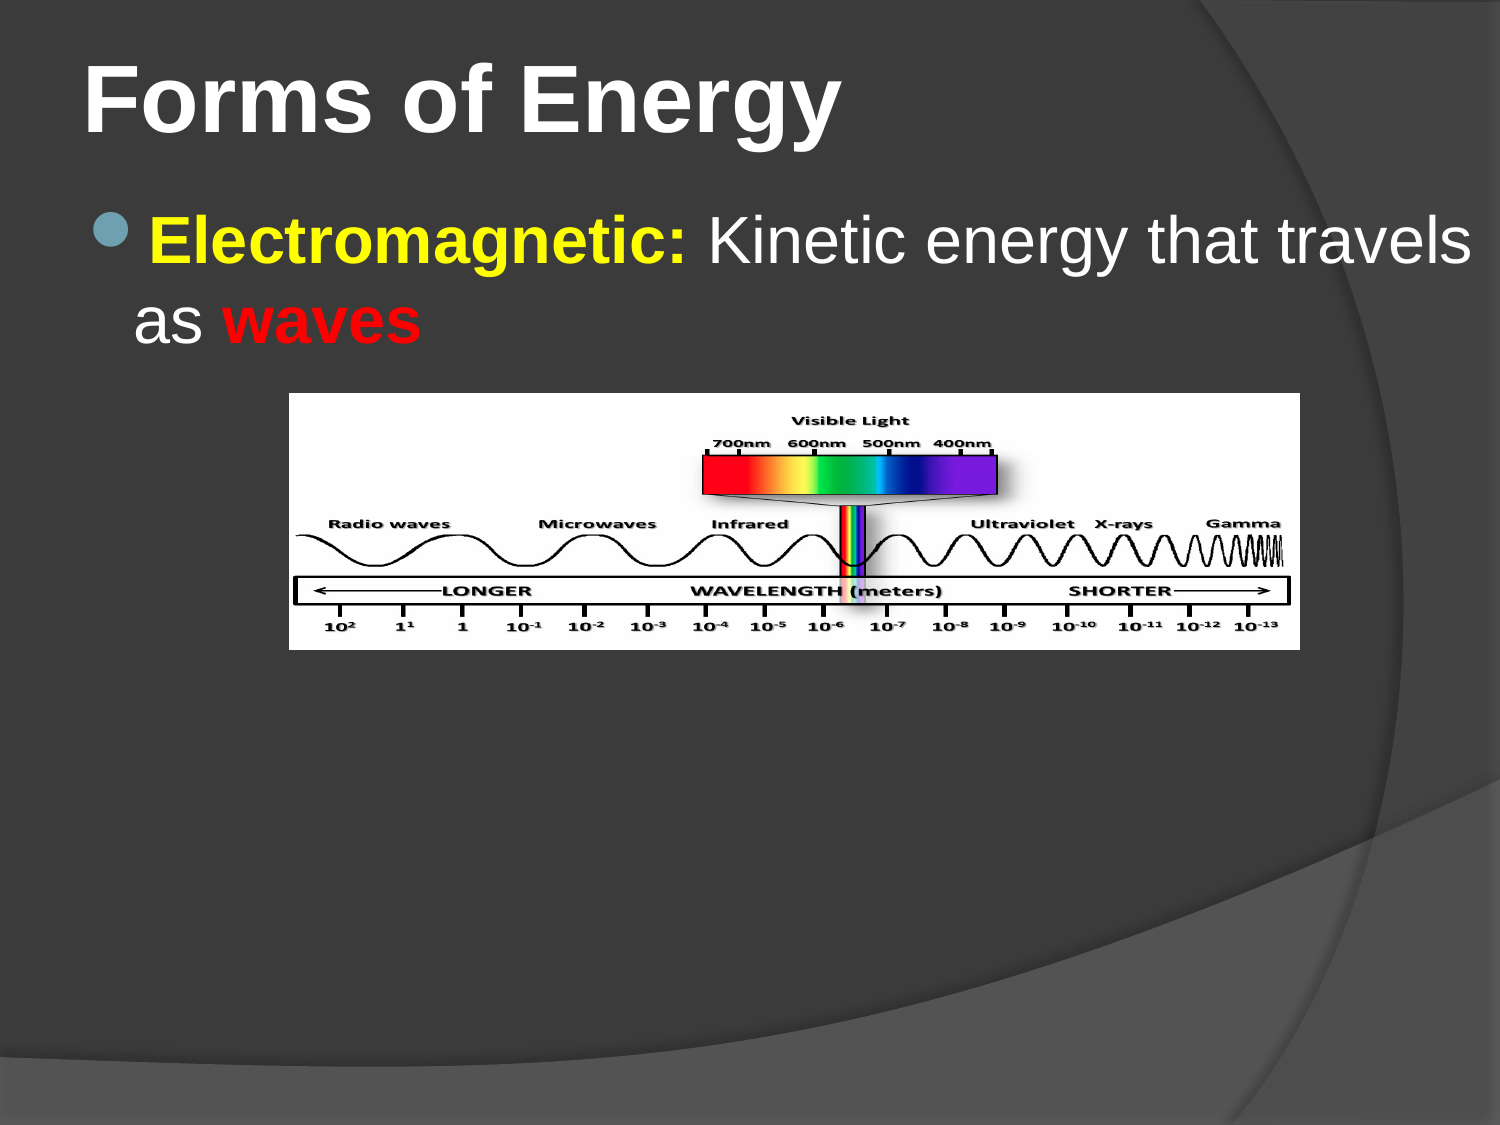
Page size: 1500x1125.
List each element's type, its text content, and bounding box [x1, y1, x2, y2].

text_box [174, 324, 763, 370]
title Forms of Energy [75, 0, 1300, 188]
list Electromagnetic: Kinetic energy that travels as waves [0, 189, 1500, 1028]
picture [288, 392, 1301, 650]
